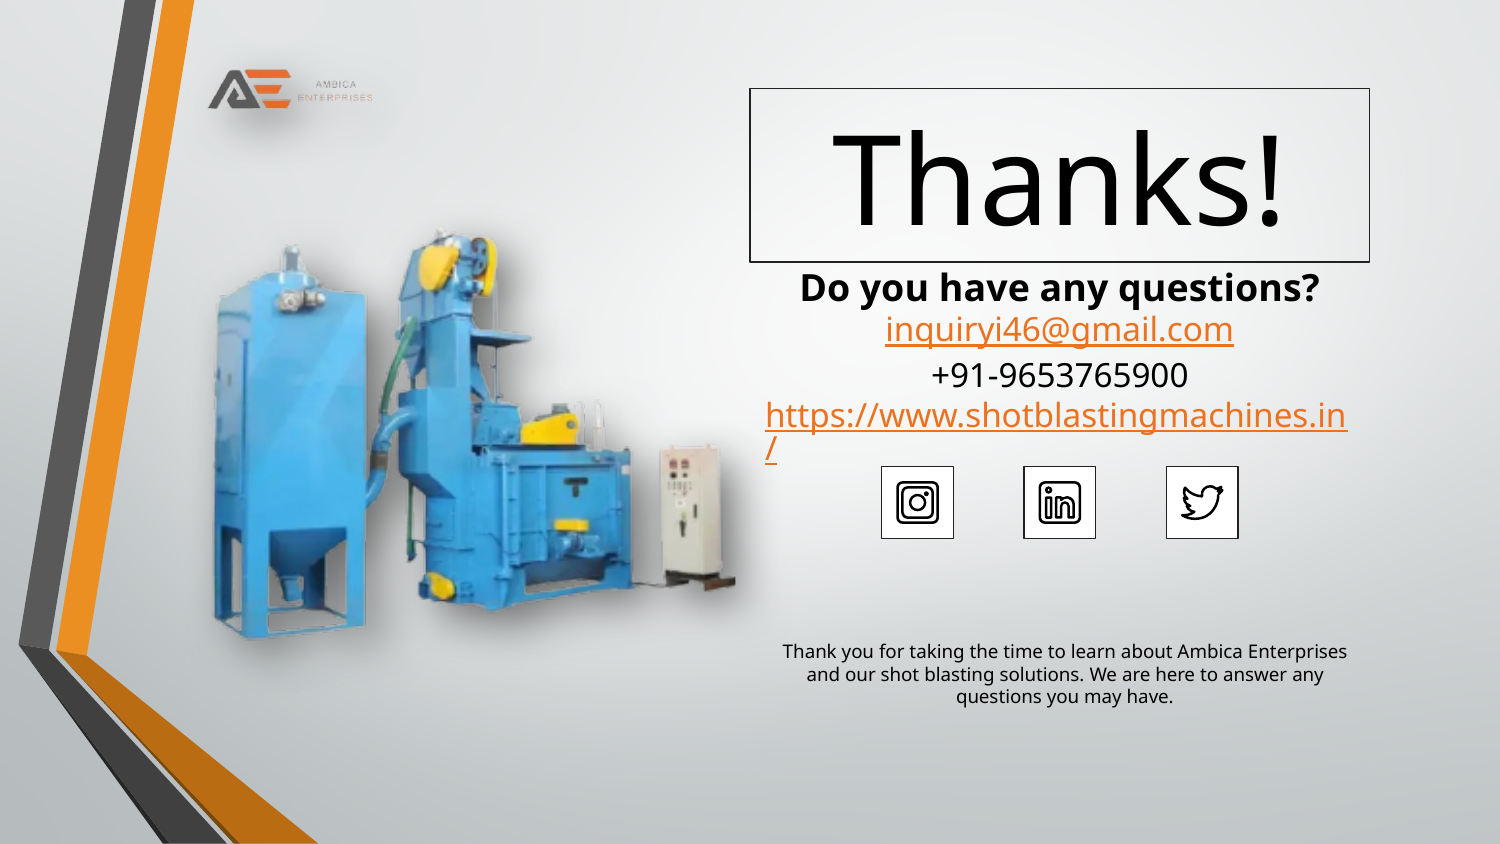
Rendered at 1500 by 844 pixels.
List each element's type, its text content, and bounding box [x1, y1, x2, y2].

text_box [881, 466, 954, 539]
title Thanks! [749, 88, 1370, 263]
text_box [896, 480, 940, 525]
text_box [1180, 485, 1224, 521]
text_box [1024, 466, 1096, 539]
text_box Thank you for taking the time to learn about Ambica Enterprises and our shot blasting solutions. We are here to answer any questions you may have. [782, 628, 1375, 723]
picture [207, 49, 736, 722]
text_box [1166, 466, 1239, 539]
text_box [1038, 480, 1082, 525]
subtitle Do you have any questions? inquiryi46@gmail.com +91-9653765900 https://www.shotblastingmachines.in/ [784, 264, 1370, 439]
